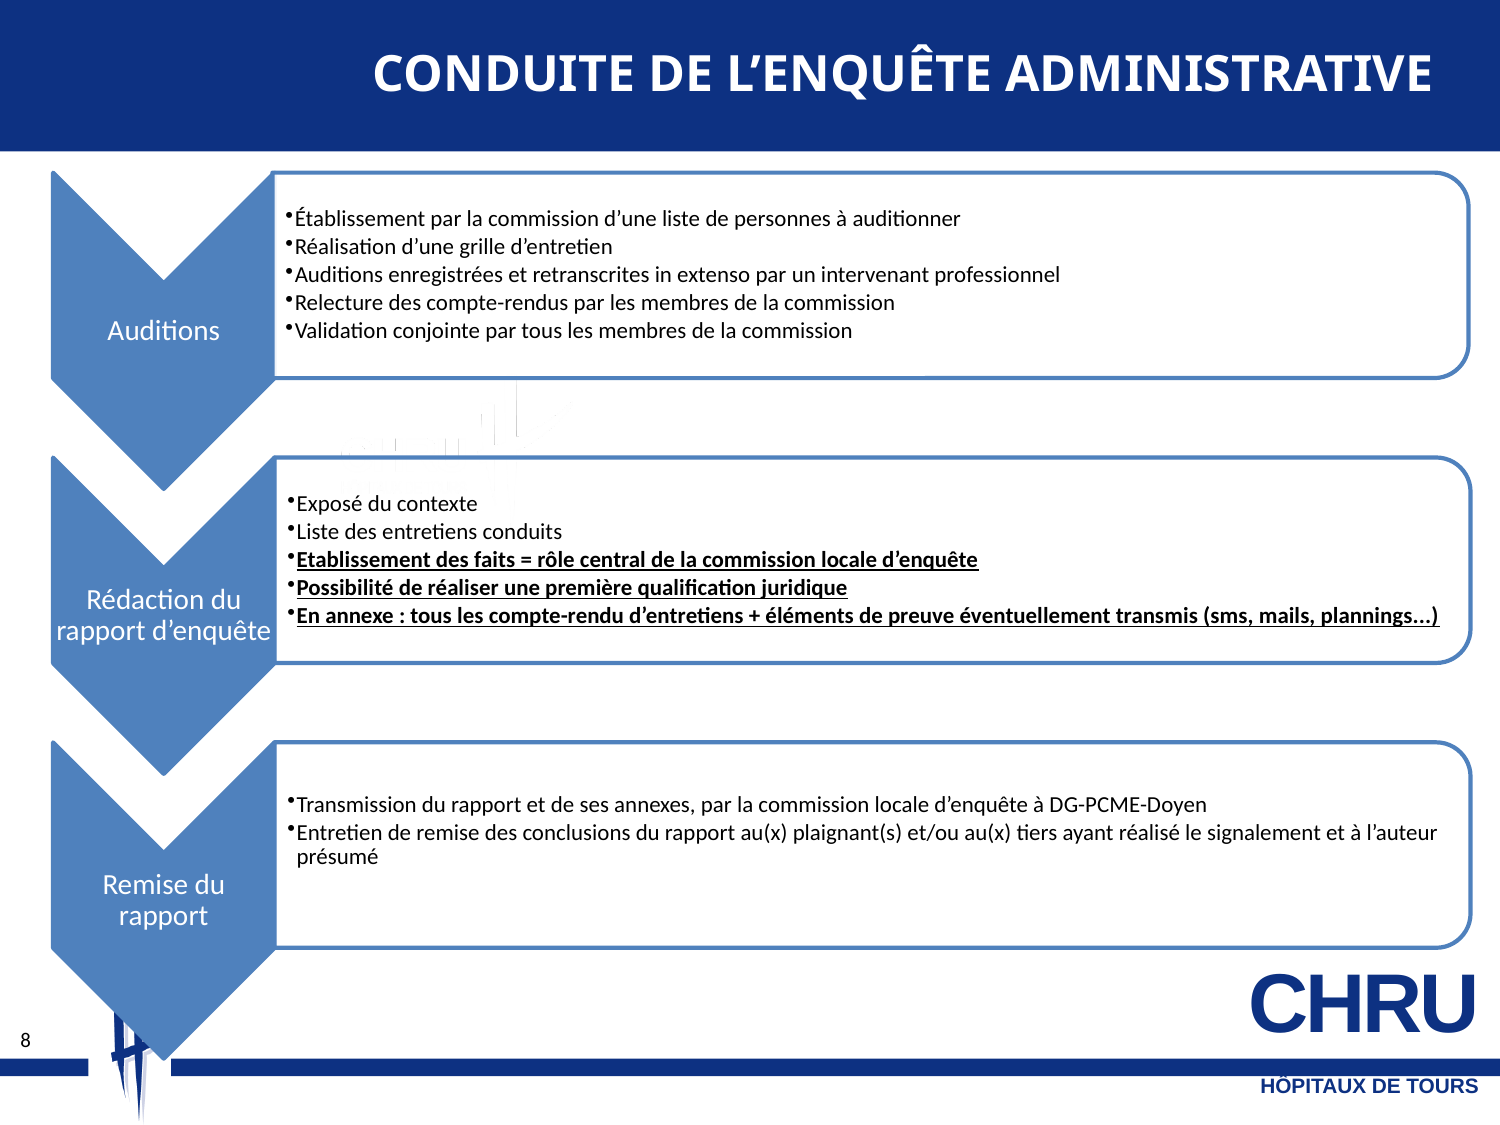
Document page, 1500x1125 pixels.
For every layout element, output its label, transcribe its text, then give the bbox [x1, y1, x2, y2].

title Conduite de l’enquête administrative [76, 0, 1449, 143]
picture [111, 1059, 195, 1125]
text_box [52, 172, 1471, 1059]
